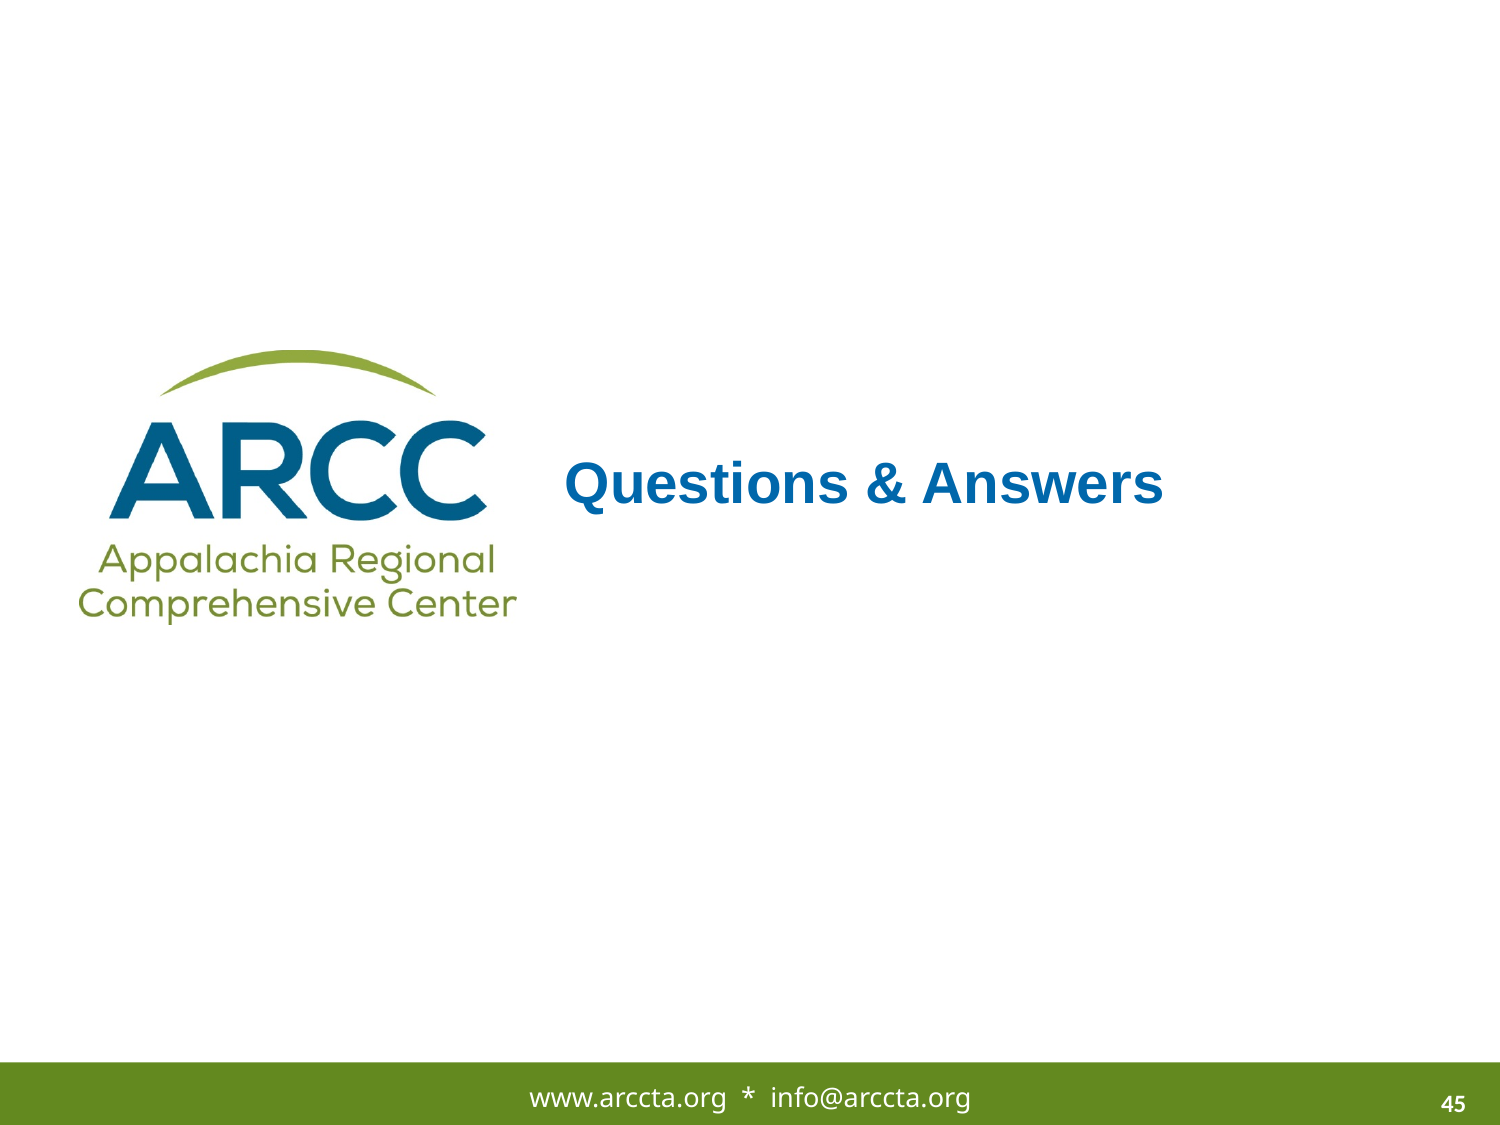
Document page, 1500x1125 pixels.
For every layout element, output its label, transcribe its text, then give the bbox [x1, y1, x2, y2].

picture [79, 350, 517, 625]
title Questions & Answers [549, 437, 1467, 538]
